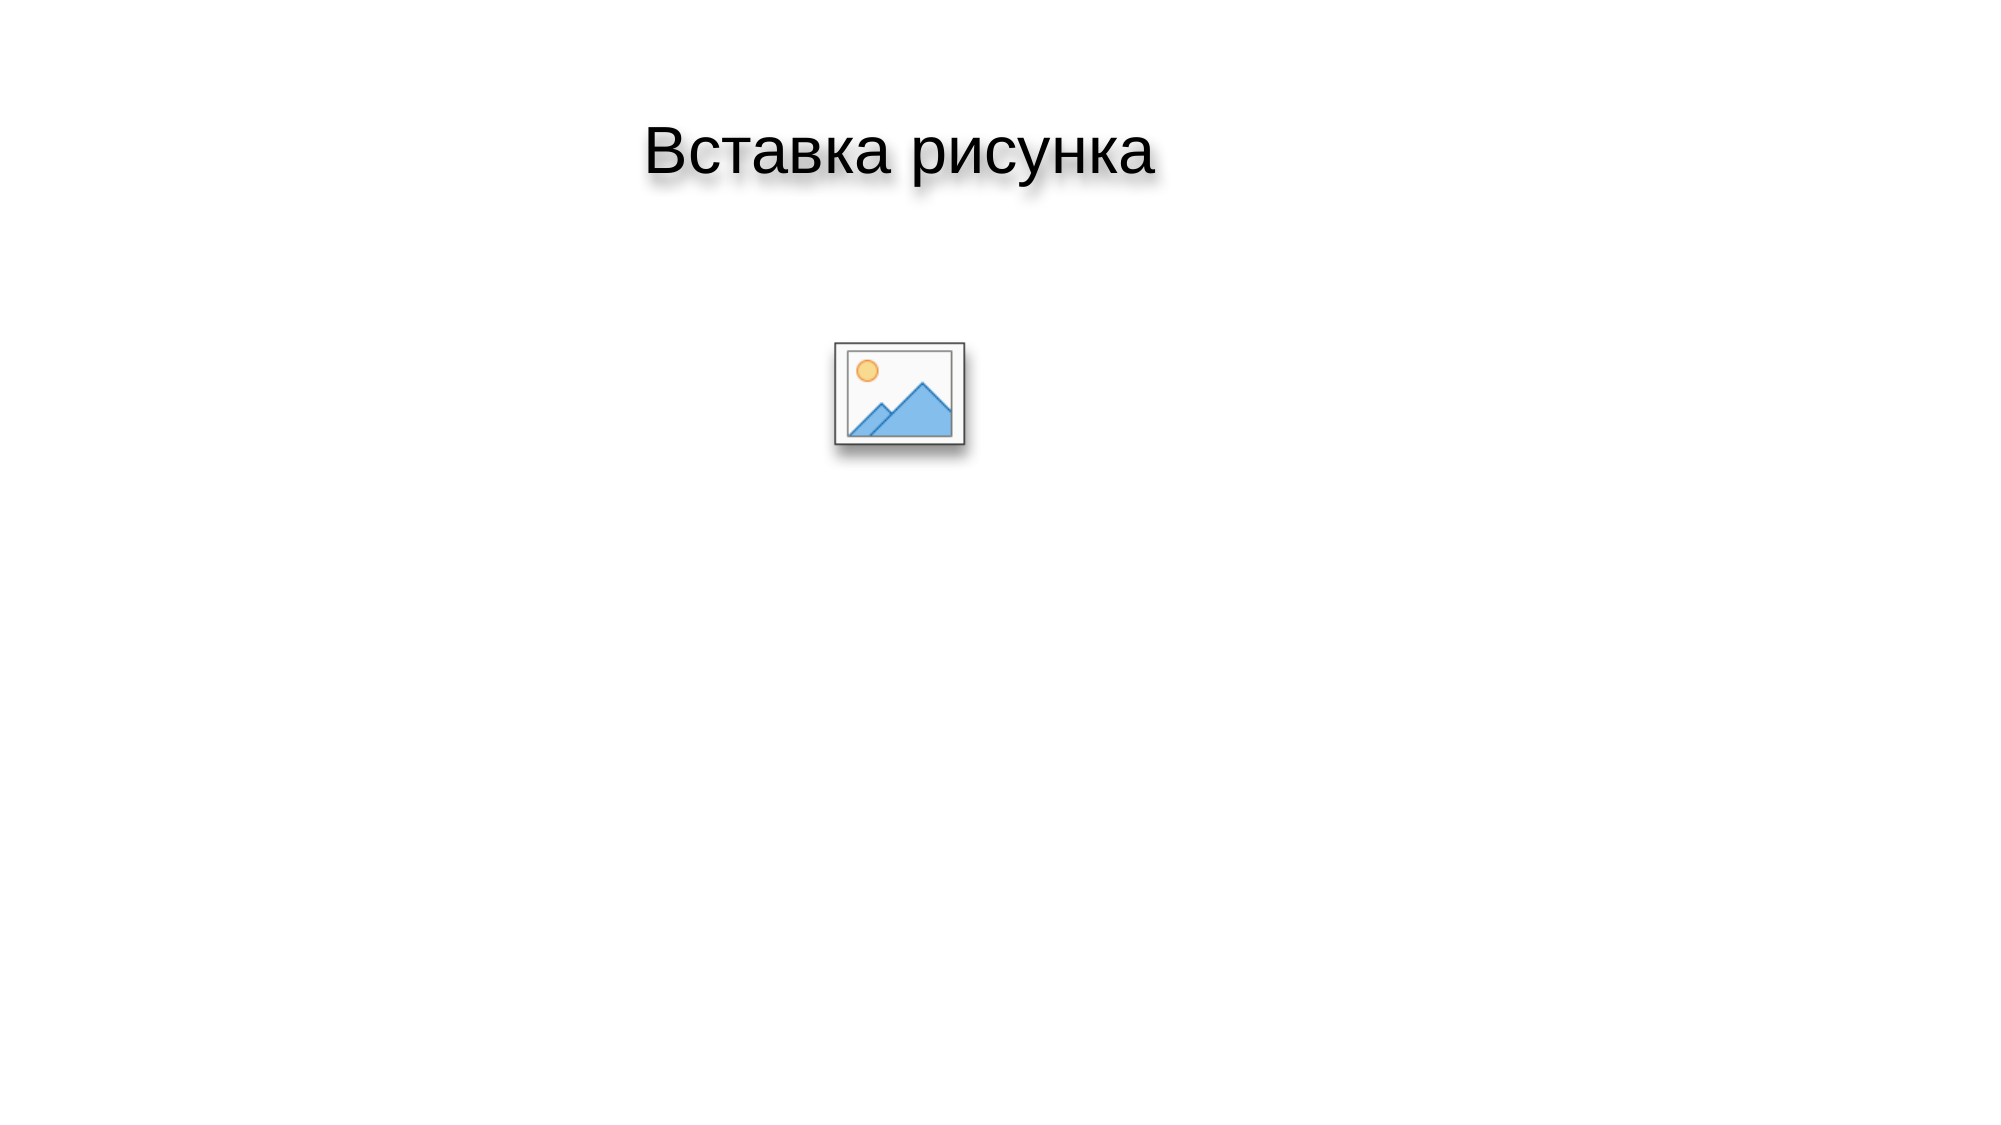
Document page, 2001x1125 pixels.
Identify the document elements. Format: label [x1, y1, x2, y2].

picture [111, 99, 1689, 689]
